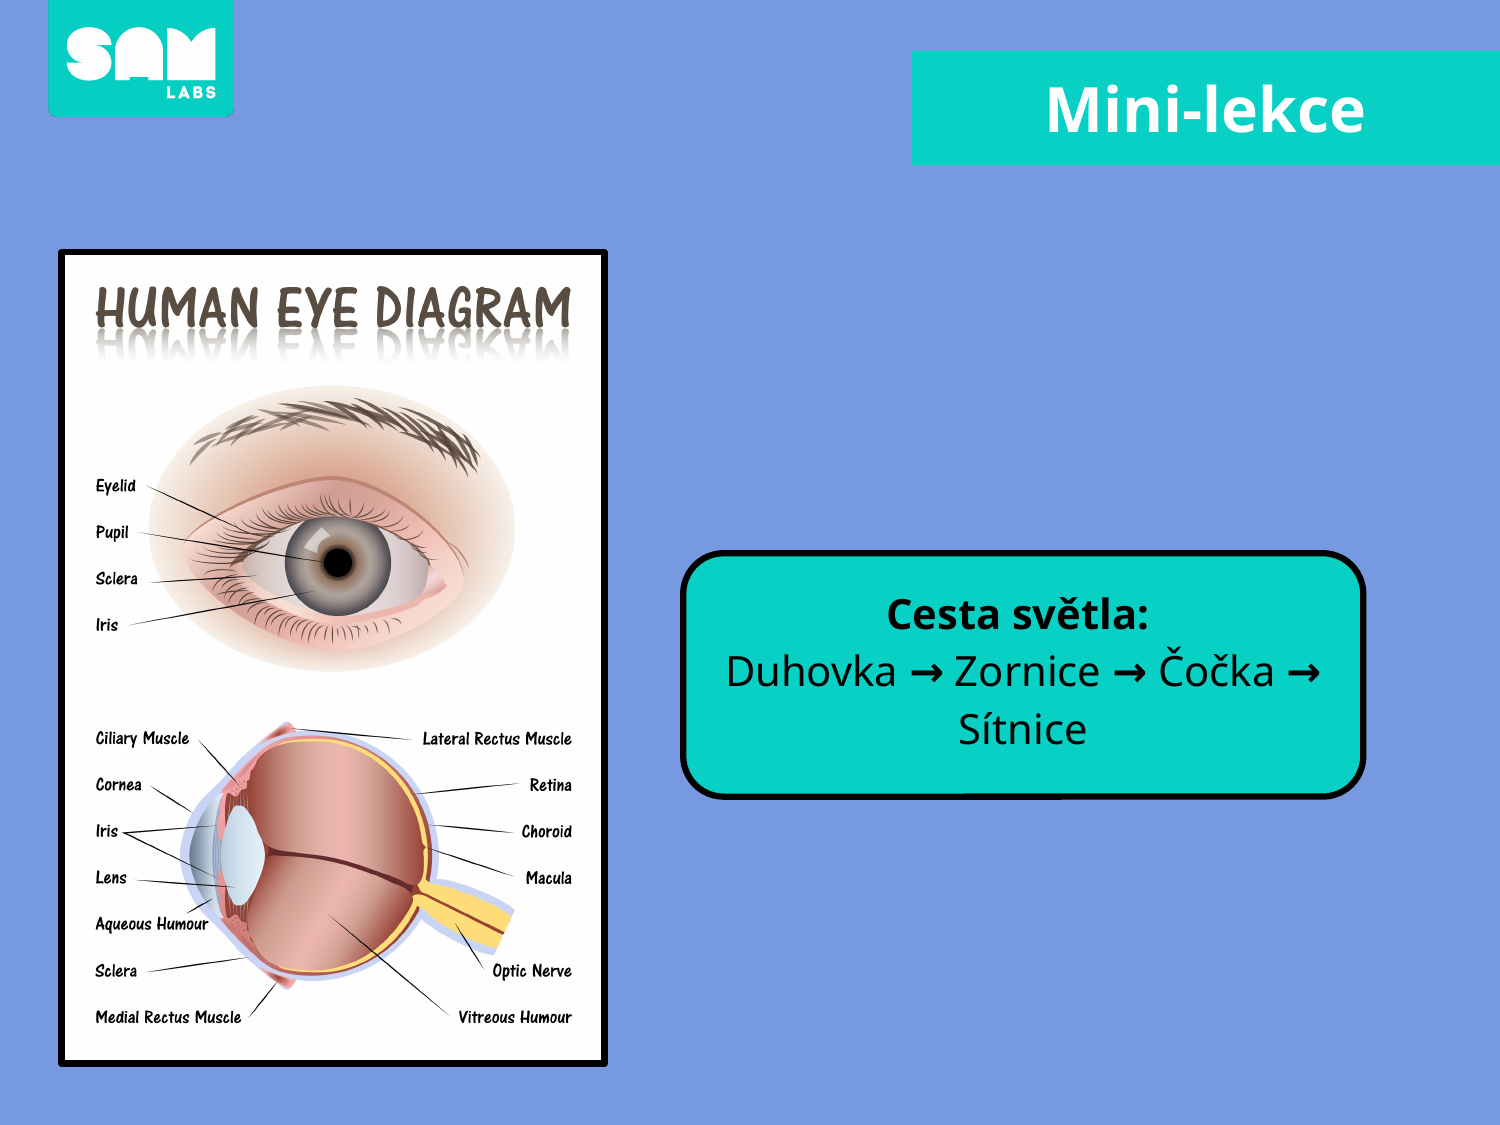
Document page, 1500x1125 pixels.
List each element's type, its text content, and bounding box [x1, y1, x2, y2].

picture [0, 0, 234, 118]
text_box Cesta světla: Duhovka → Zornice → Čočka → Sítnice [683, 553, 1364, 797]
picture [64, 255, 602, 1061]
text_box Mini-lekce [911, 50, 1500, 166]
